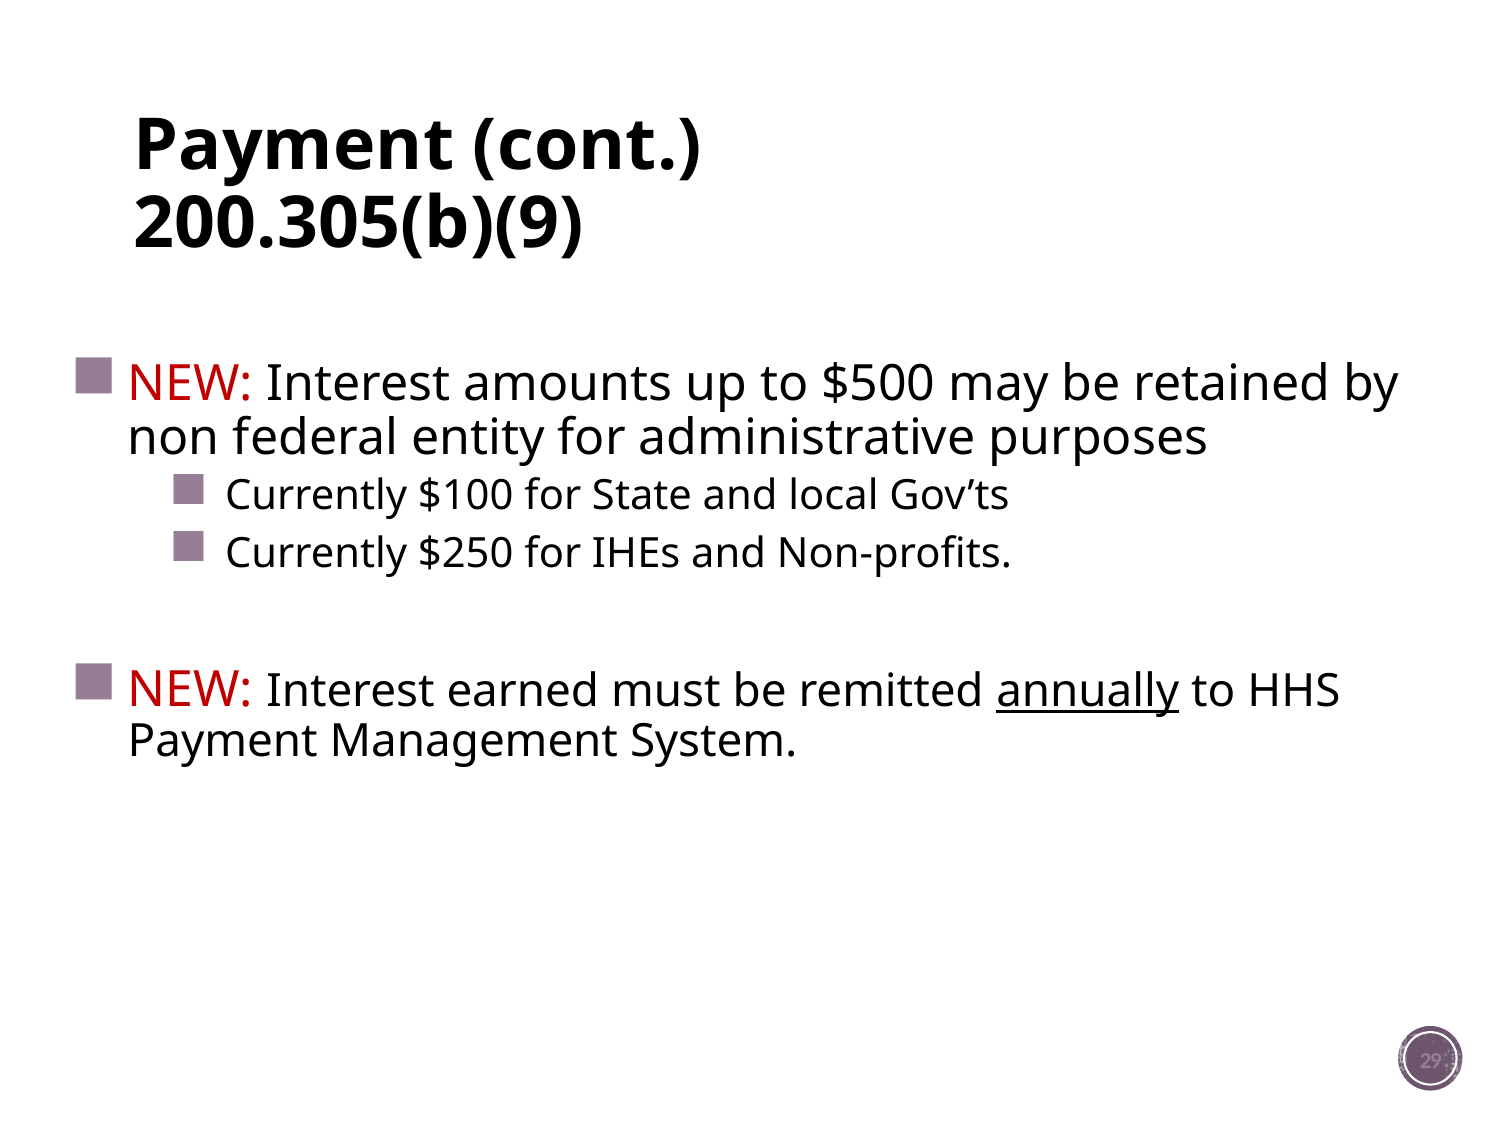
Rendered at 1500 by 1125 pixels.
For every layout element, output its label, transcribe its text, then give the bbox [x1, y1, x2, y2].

title Payment (cont.) 200.305(b)(9) [118, 99, 1282, 271]
slide_number 29 [1391, 1028, 1471, 1089]
list NEW: Interest amounts up to $500 may be retained by non federal entity for administrative purposes Currently $100 for State and local Gov’ts Currently $250 for IHEs and Non-profits. NEW: Interest earned must be remitted annually to HHS Payment Management System. [62, 350, 1438, 1100]
